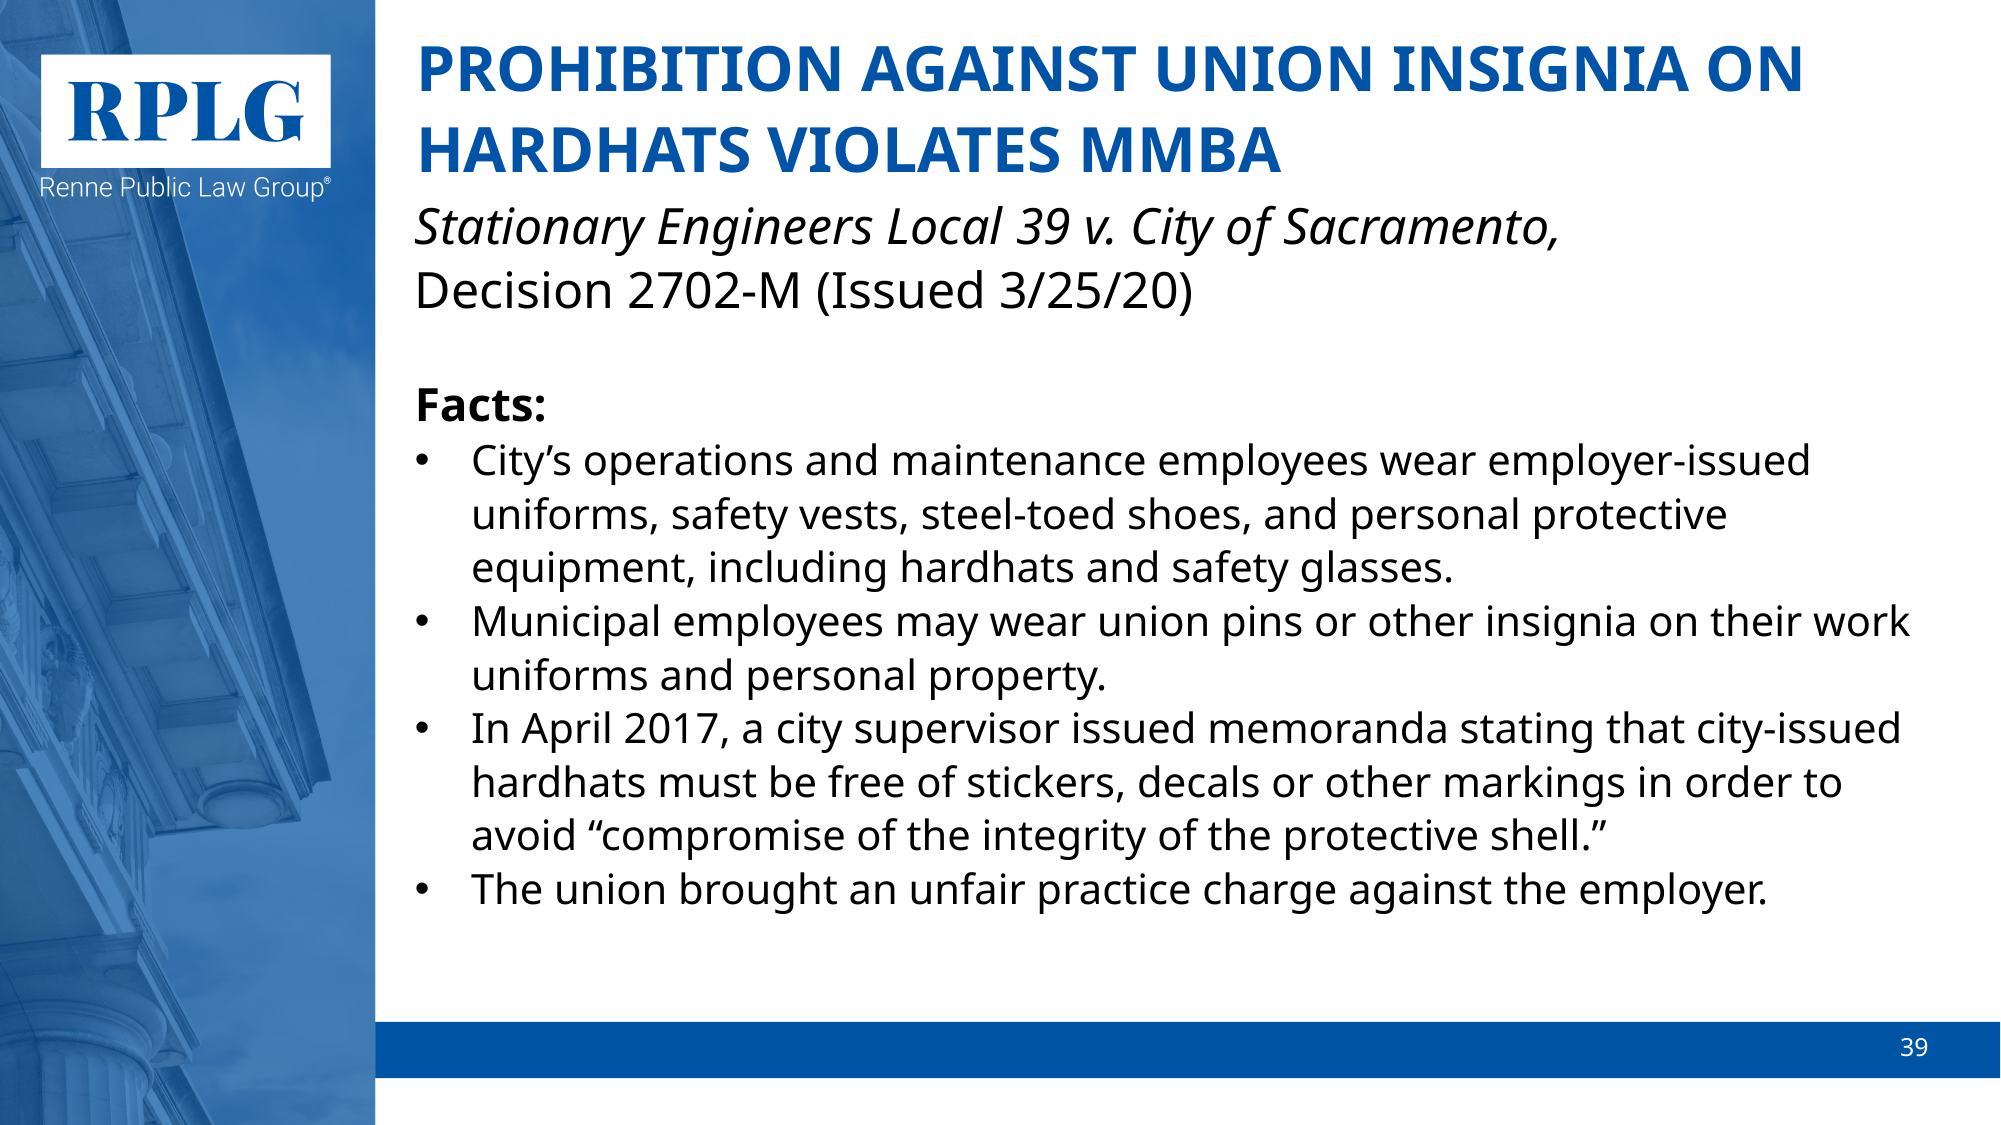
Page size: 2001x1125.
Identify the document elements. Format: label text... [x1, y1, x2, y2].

title PROHIBITION AGAINST UNION INSIGNIA ON HARDHATS VIOLATES MMBA [401, 50, 1944, 159]
picture [0, 0, 2001, 1125]
slide_number 39 [1493, 1023, 1944, 1075]
list Stationary Engineers Local 39 v. City of Sacramento, Decision 2702-M (Issued 3/25/20) Facts: City’s operations and maintenance employees wear employer-issued uniforms, safety vests, steel-toed shoes, and personal protective equipment, including hardhats and safety glasses. Municipal employees may wear union pins or other insignia on their work uniforms and personal property. In April 2017, a city supervisor issued memoranda stating that city-issued hardhats must be free of stickers, decals or other markings in order to avoid “compromise of the integrity of the protective shell.” The union brought an unfair practice charge against the employer. [380, 182, 1972, 1014]
